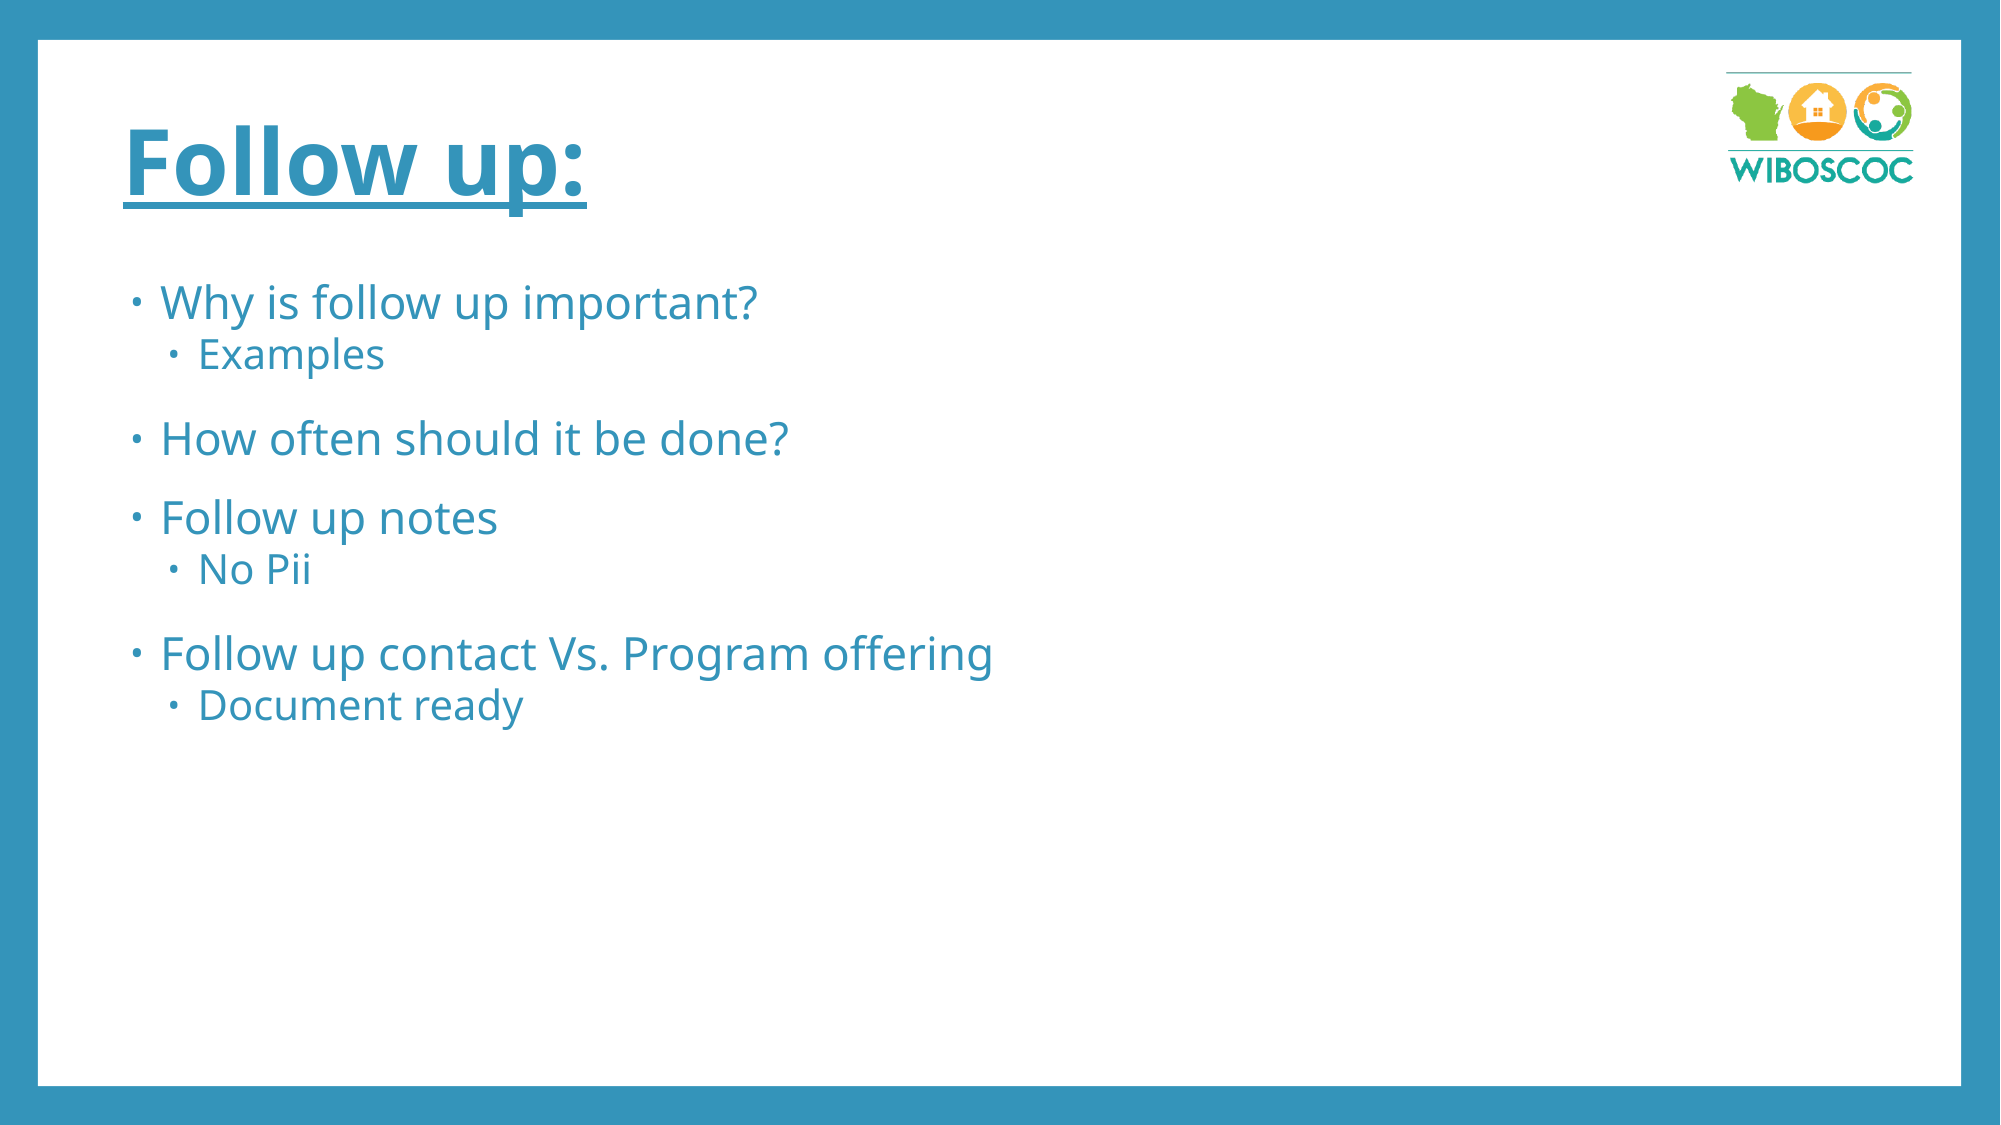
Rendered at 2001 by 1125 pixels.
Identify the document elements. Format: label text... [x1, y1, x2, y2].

list Why is follow up important? Examples How often should it be done? Follow up notes No Pii Follow up contact Vs. Program offering Document ready [107, 272, 1884, 1045]
title Follow up: [107, 99, 1550, 232]
picture [1718, 54, 1923, 206]
